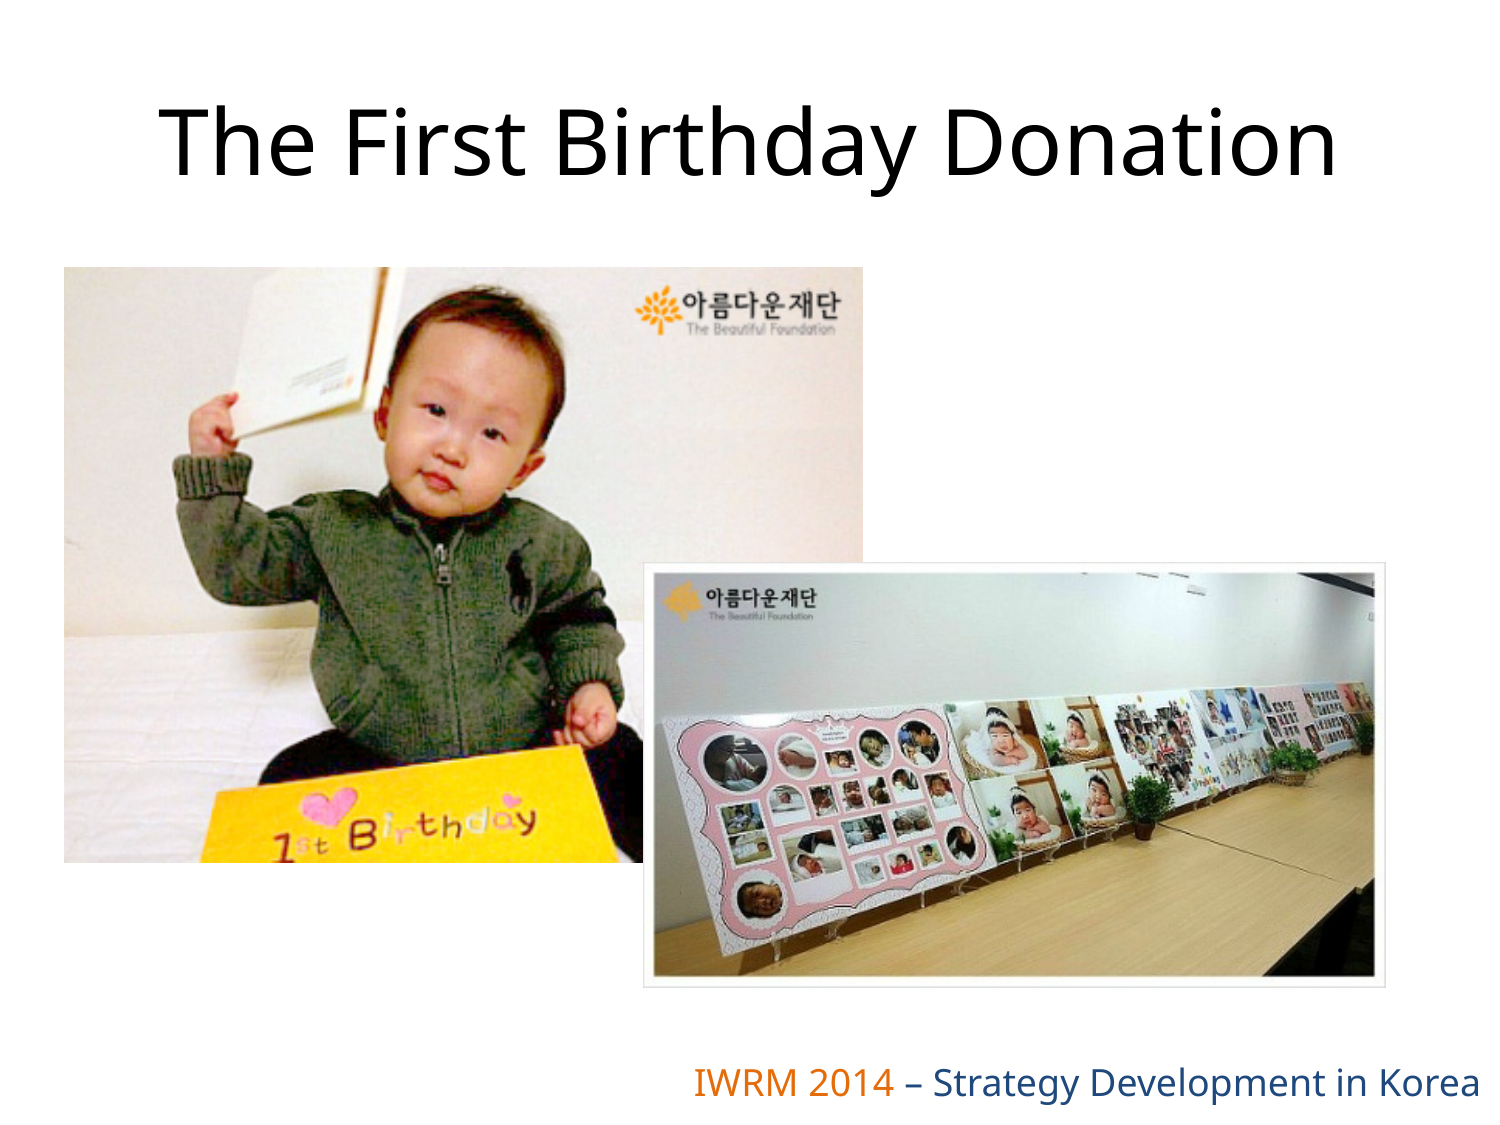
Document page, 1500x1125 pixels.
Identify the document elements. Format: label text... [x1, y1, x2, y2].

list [64, 266, 864, 864]
title The First Birthday Donation [75, 45, 1425, 233]
text_box IWRM 2014 – Strategy Development in Korea [679, 1052, 1500, 1112]
picture [643, 562, 1386, 988]
